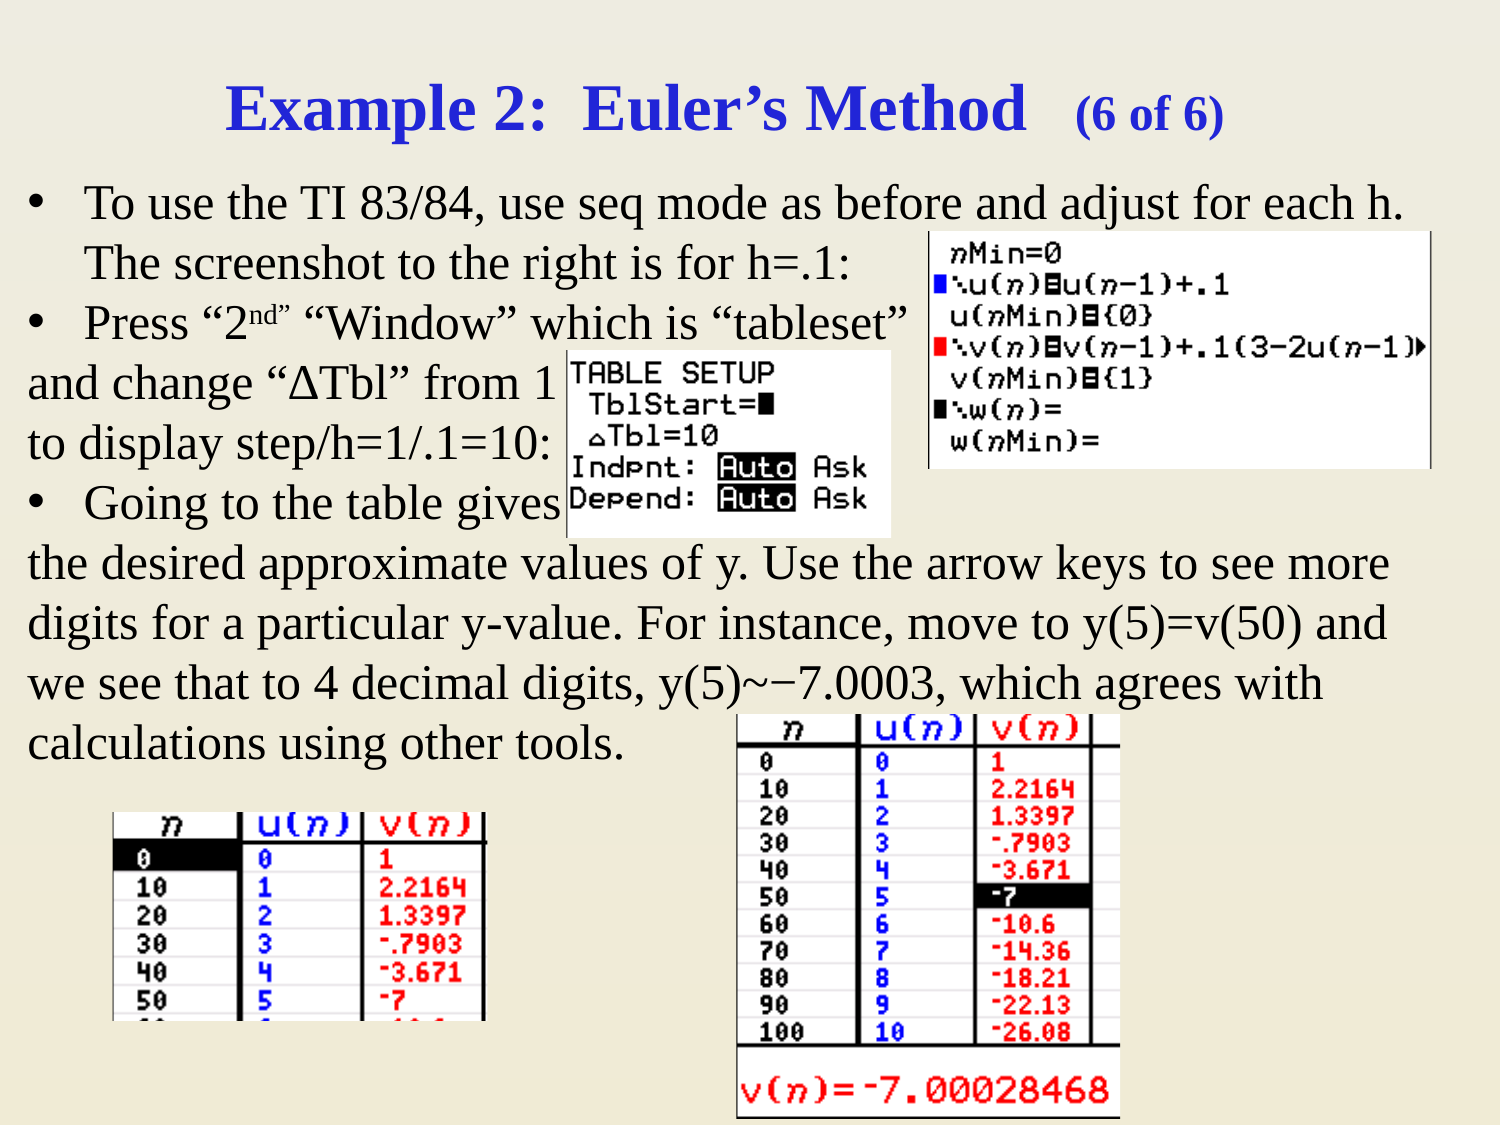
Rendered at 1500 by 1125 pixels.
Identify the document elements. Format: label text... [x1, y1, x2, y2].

title Example 2: Euler’s Method (6 of 6) [50, 0, 1400, 162]
picture [736, 714, 1121, 1120]
picture [112, 812, 488, 1021]
text_box To use the TI 83/84, use seq mode as before and adjust for each h. The screenshot to the right is for h=.1: Press “2nd” “Window” which is “tableset” and change “∆Tbl” from 1 to display step/h=1/.1=10: Going to the table gives the desired approximate values of y. Use the arrow keys to see more digits for a particular y-value. For instance, move to y(5)=v(50) and we see that to 4 decimal digits, y(5)~−7.0003, which agrees with calculations using other tools. [12, 162, 1445, 778]
picture [927, 230, 1432, 469]
picture [566, 349, 892, 538]
